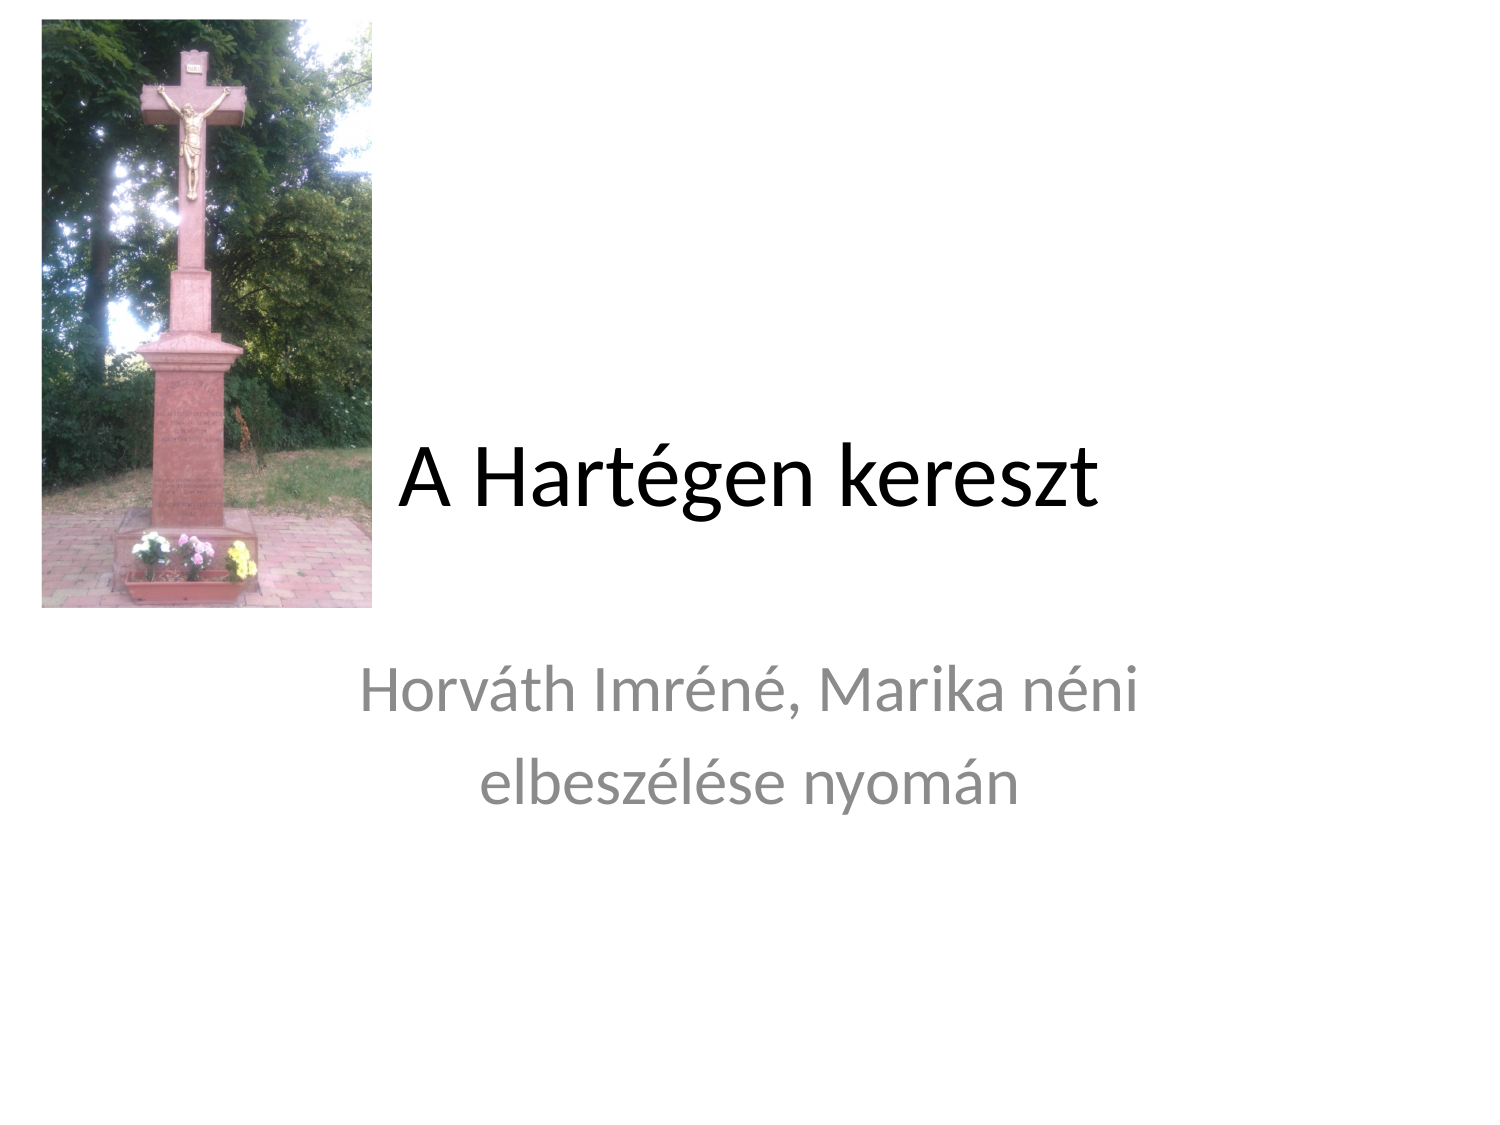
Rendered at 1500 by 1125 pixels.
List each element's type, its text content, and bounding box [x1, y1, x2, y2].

subtitle Horváth Imréné, Marika néni elbeszélése nyomán [225, 637, 1275, 925]
title A Hartégen kereszt [372, 349, 1388, 591]
picture [0, 20, 501, 607]
